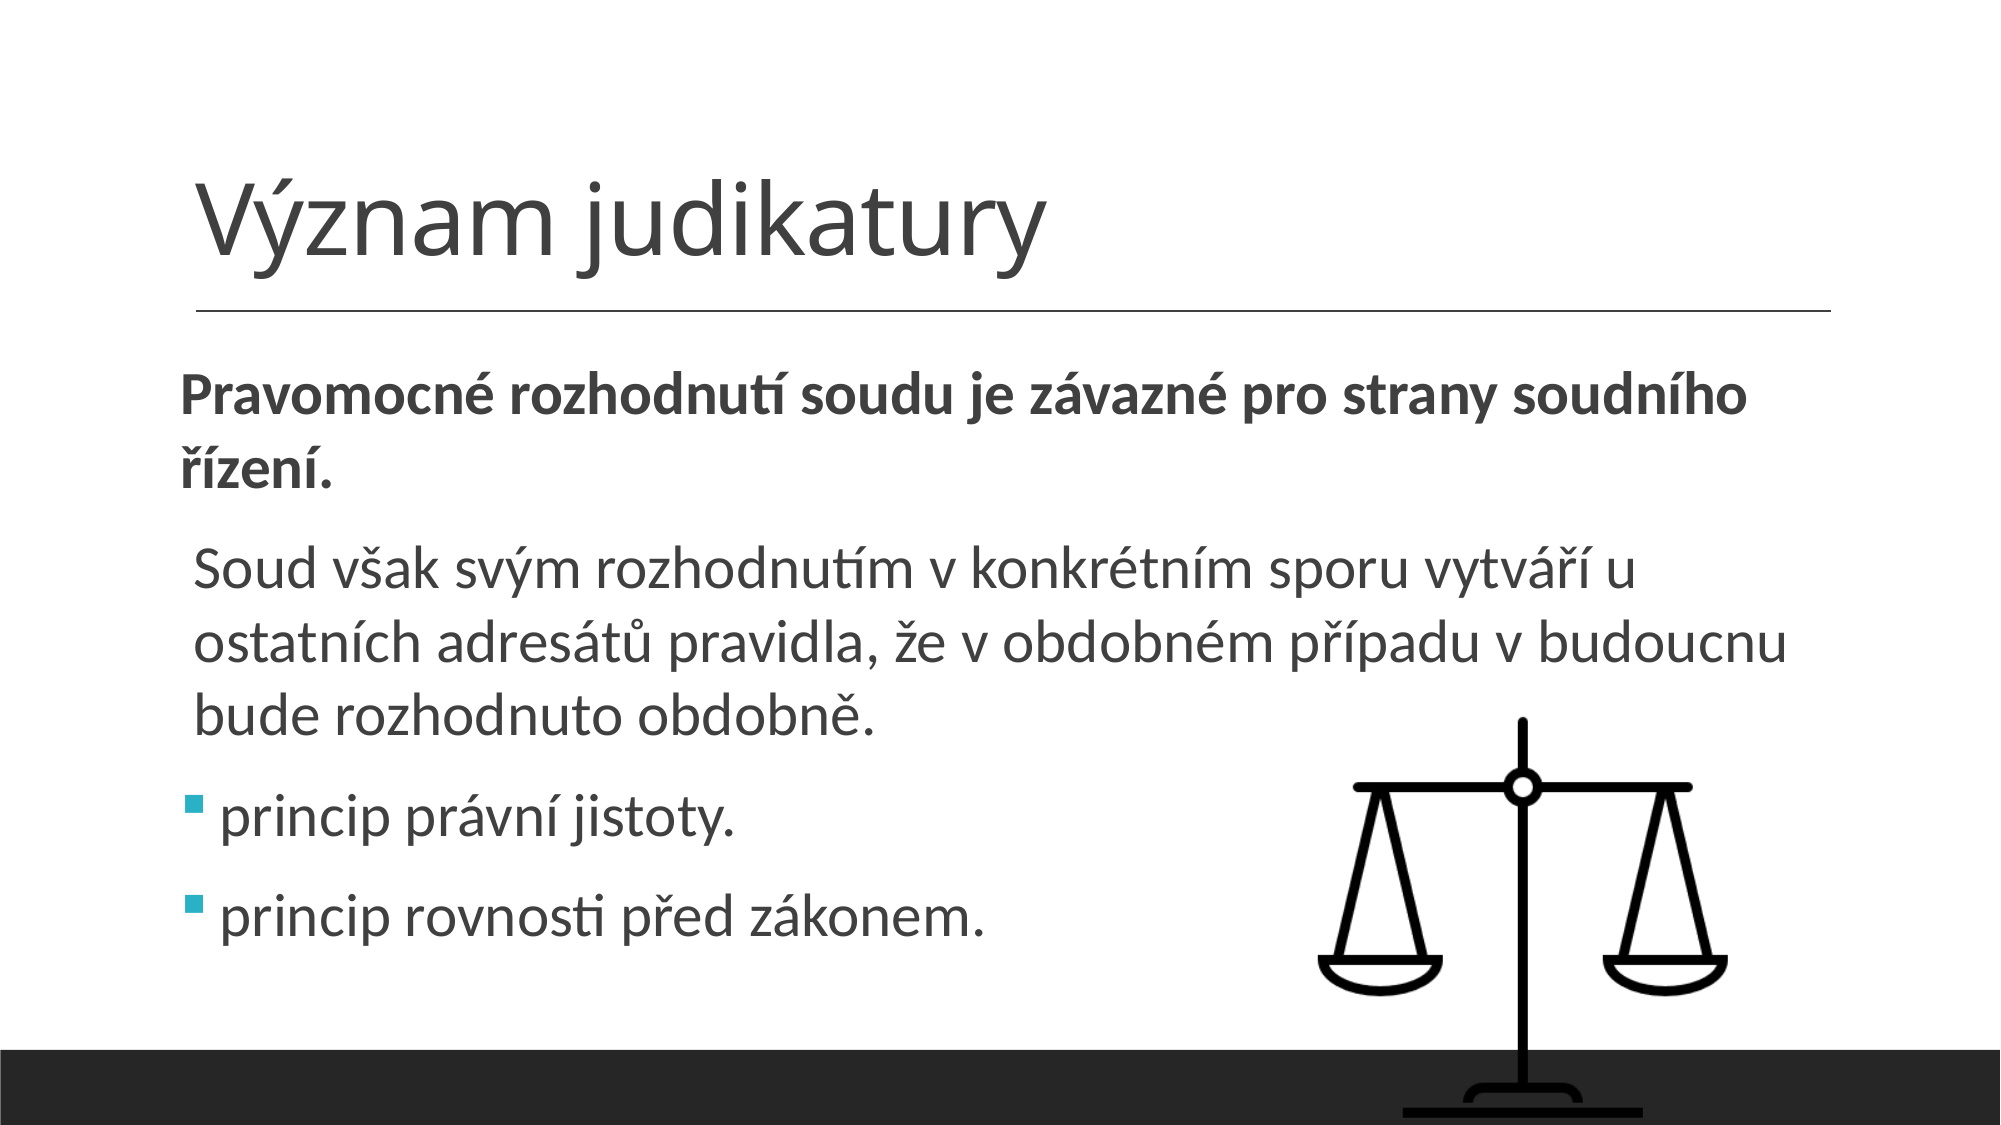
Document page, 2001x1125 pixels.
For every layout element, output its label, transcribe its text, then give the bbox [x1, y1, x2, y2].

title Význam judikatury [180, 47, 1830, 285]
picture [1282, 677, 1763, 1125]
list Pravomocné rozhodnutí soudu je závazné pro strany soudního řízení. Soud však svým rozhodnutím v konkrétním sporu vytváří u ostatních adresátů pravidla, že v obdobném případu v budoucnu bude rozhodnuto obdobně. princip právní jistoty. princip rovnosti před zákonem. [180, 345, 1830, 963]
